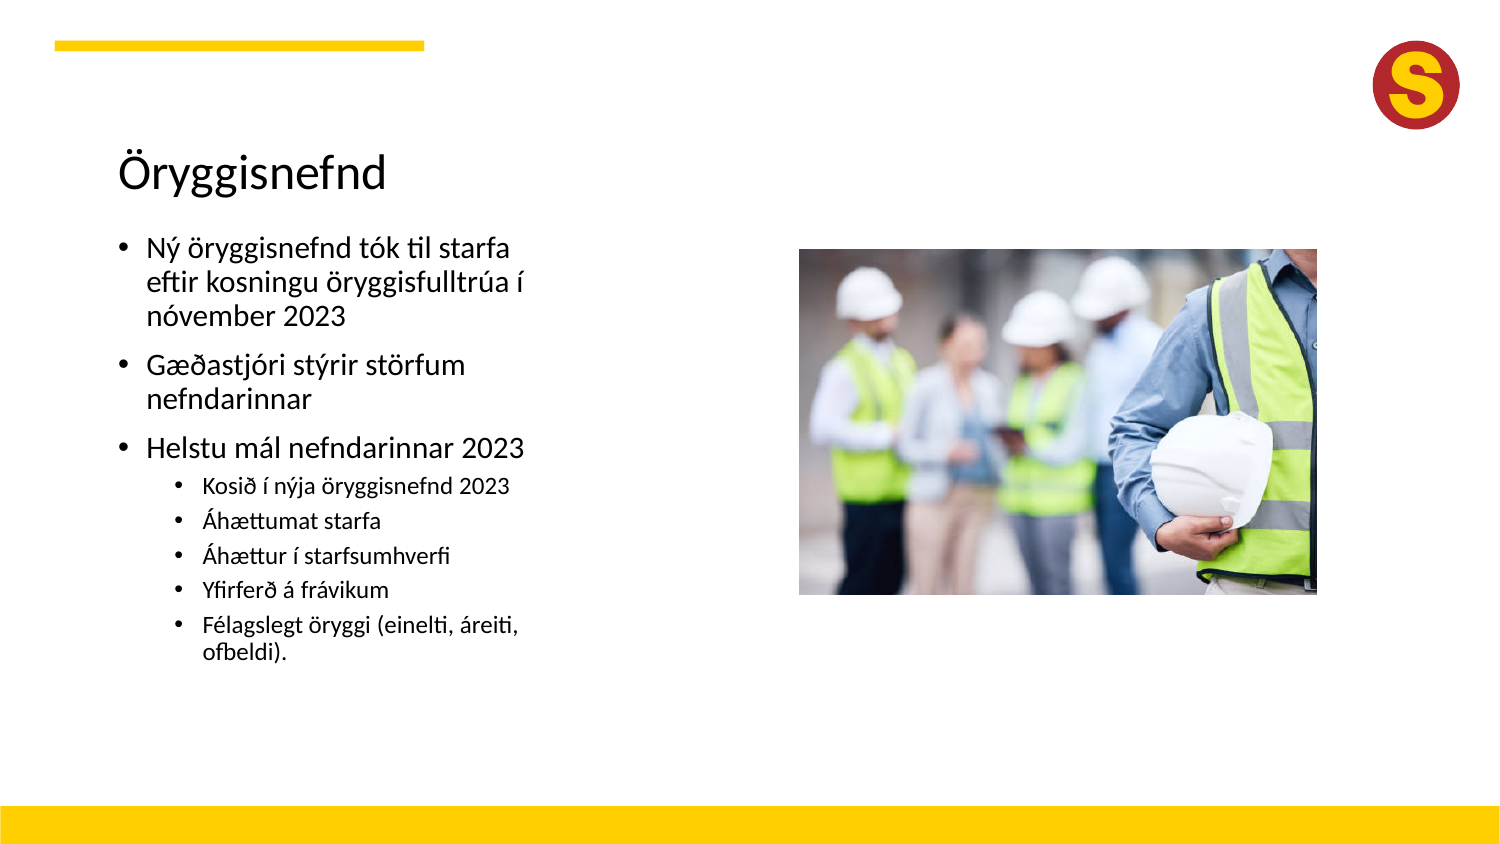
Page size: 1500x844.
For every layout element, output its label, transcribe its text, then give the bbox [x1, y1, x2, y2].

list Ný öryggisnefnd tók til starfa eftir kosningu öryggisfulltrúa í nóvember 2023 Gæðastjóri stýrir störfum nefndarinnar Helstu mál nefndarinnar 2023 Kosið í nýja öryggisnefnd 2023 Áhættumat starfa Áhættur í starfsumhverfi Yfirferð á frávikum Félagslegt öryggi (einelti, áreiti, ofbeldi). [103, 224, 571, 760]
title Öryggisnefnd [103, 44, 1397, 208]
picture [0, 2, 1500, 844]
